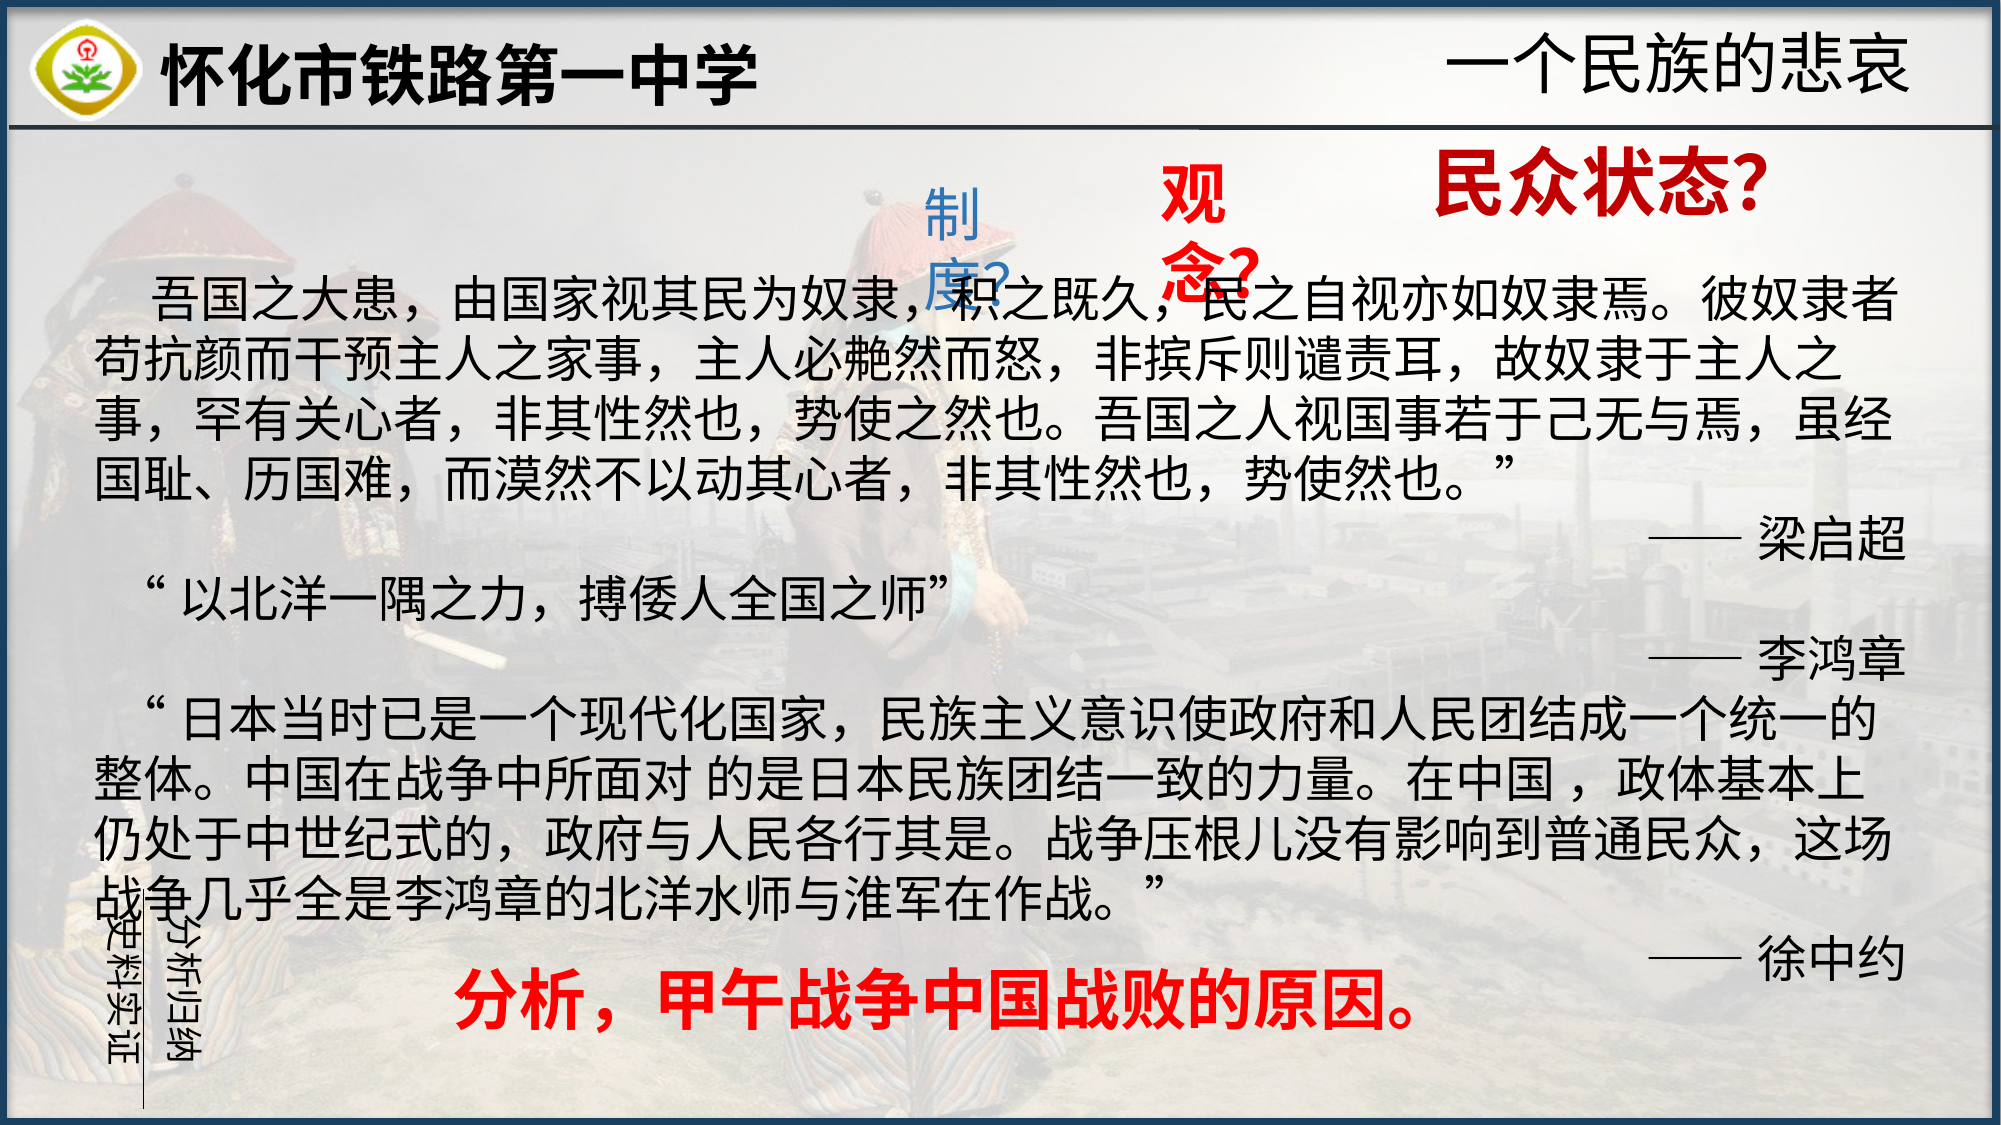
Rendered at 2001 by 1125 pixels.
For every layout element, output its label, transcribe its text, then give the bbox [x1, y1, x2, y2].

picture [0, 0, 182, 159]
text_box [78, 888, 216, 1110]
text_box 观念？ [1145, 144, 1349, 260]
text_box 制度？ [909, 170, 1112, 260]
text_box 分析，甲午战争中国战败的原因。 [438, 950, 1556, 1046]
text_box 民众状态？ [1397, 127, 1841, 233]
text_box 一个民族的悲哀 [1430, 14, 1939, 110]
text_box 吾国之大患，由国家视其民为奴隶，积之既久，民之自视亦如奴隶焉。彼奴隶者苟抗颜而干预主人之家事，主人必艴然而怒，非摈斥则谴责耳，故奴隶于主人之事，罕有关心者，非其性然也，势使之然也。吾国之人视国事若于己无与焉，虽经国耻、历国难，而漠然不以动其心者，非其性然也，势使然也。” ——梁启超 “以北洋一隅之力，搏倭人全国之师” ——李鸿章 “日本当时已是一个现代化国家，民族主义意识使政府和人民团结成一个统一的整体。中国在战争中所面对 的是日本民族团结一致的力量。在中国 ，政体基本上仍处于中世纪式的，政府与人民各行其是。战争压根儿没有影响到普通民众，这场战争几乎全是李鸿章的北洋水师与淮军在作战。” ——徐中约 [79, 260, 1923, 1055]
